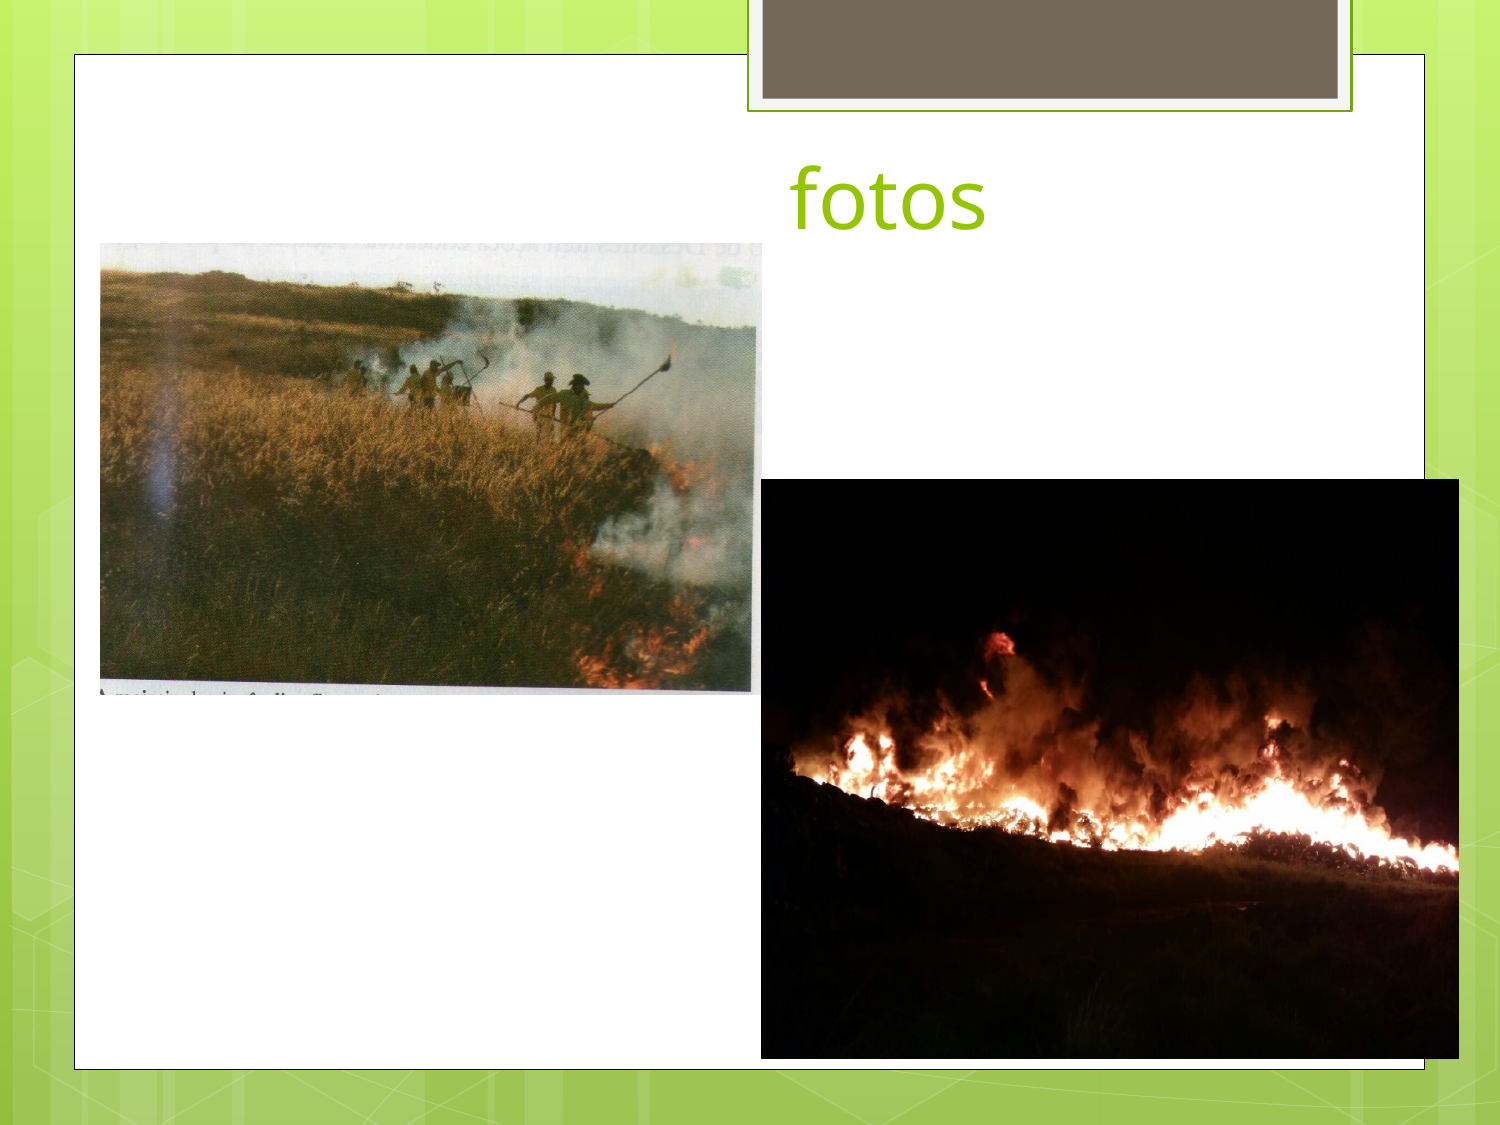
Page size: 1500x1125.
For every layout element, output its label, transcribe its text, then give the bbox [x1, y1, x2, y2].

picture [761, 479, 1459, 1059]
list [100, 243, 763, 695]
title fotos [312, 66, 1466, 254]
